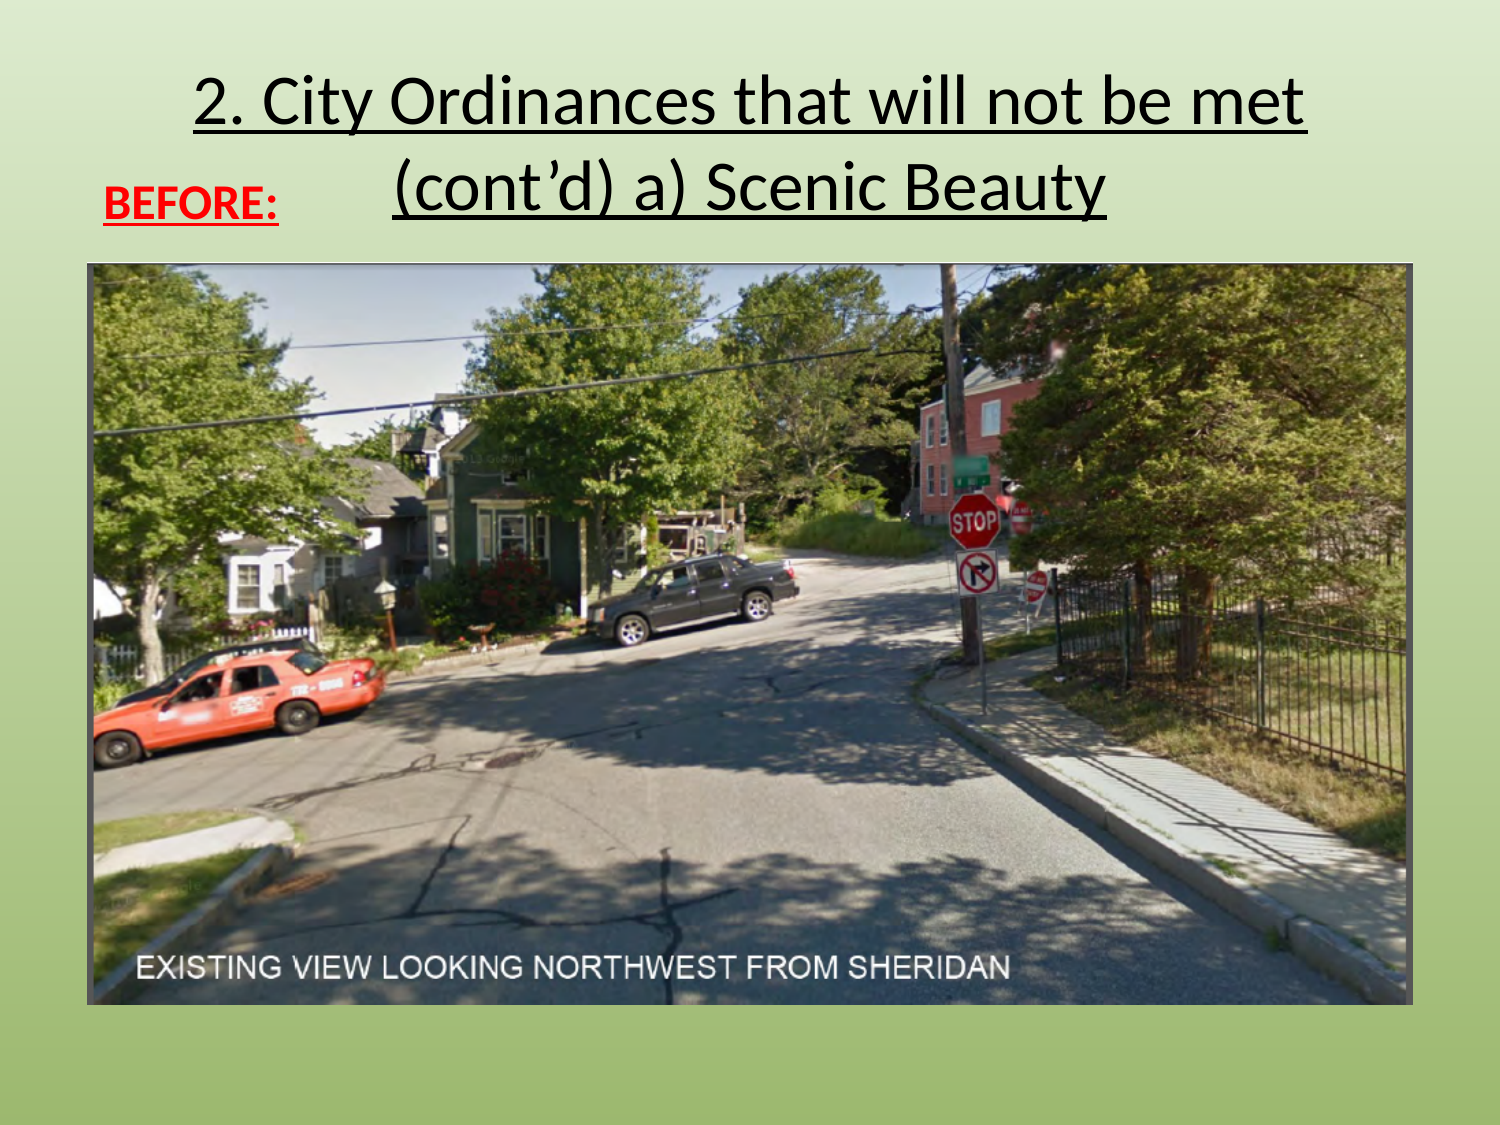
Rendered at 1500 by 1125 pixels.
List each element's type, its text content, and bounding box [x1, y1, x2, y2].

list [87, 262, 1413, 1006]
title 2. City Ordinances that will not be met (cont’d) a) Scenic Beauty [75, 45, 1425, 233]
text_box BEFORE: [88, 162, 294, 238]
